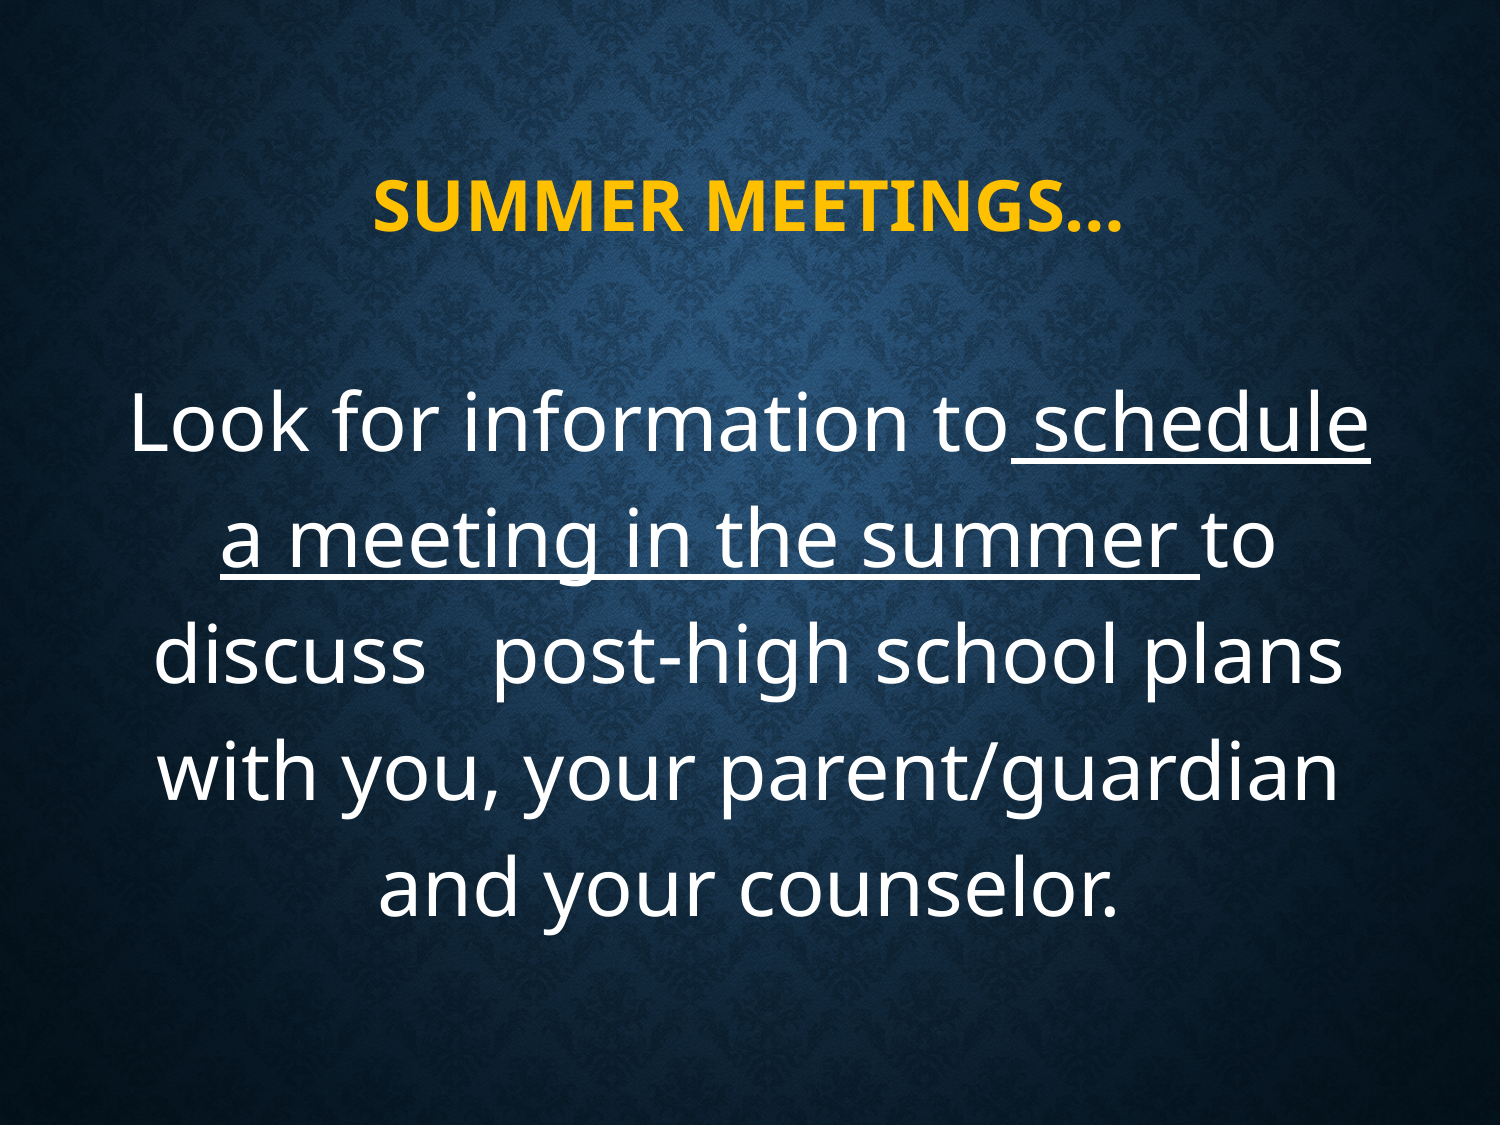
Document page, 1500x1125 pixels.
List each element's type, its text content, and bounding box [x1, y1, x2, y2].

title Summer Meetings… [112, 99, 1387, 318]
list Look for information to schedule a meeting in the summer to discuss post-high school plans with you, your parent/guardian and your counselor. [112, 343, 1387, 950]
